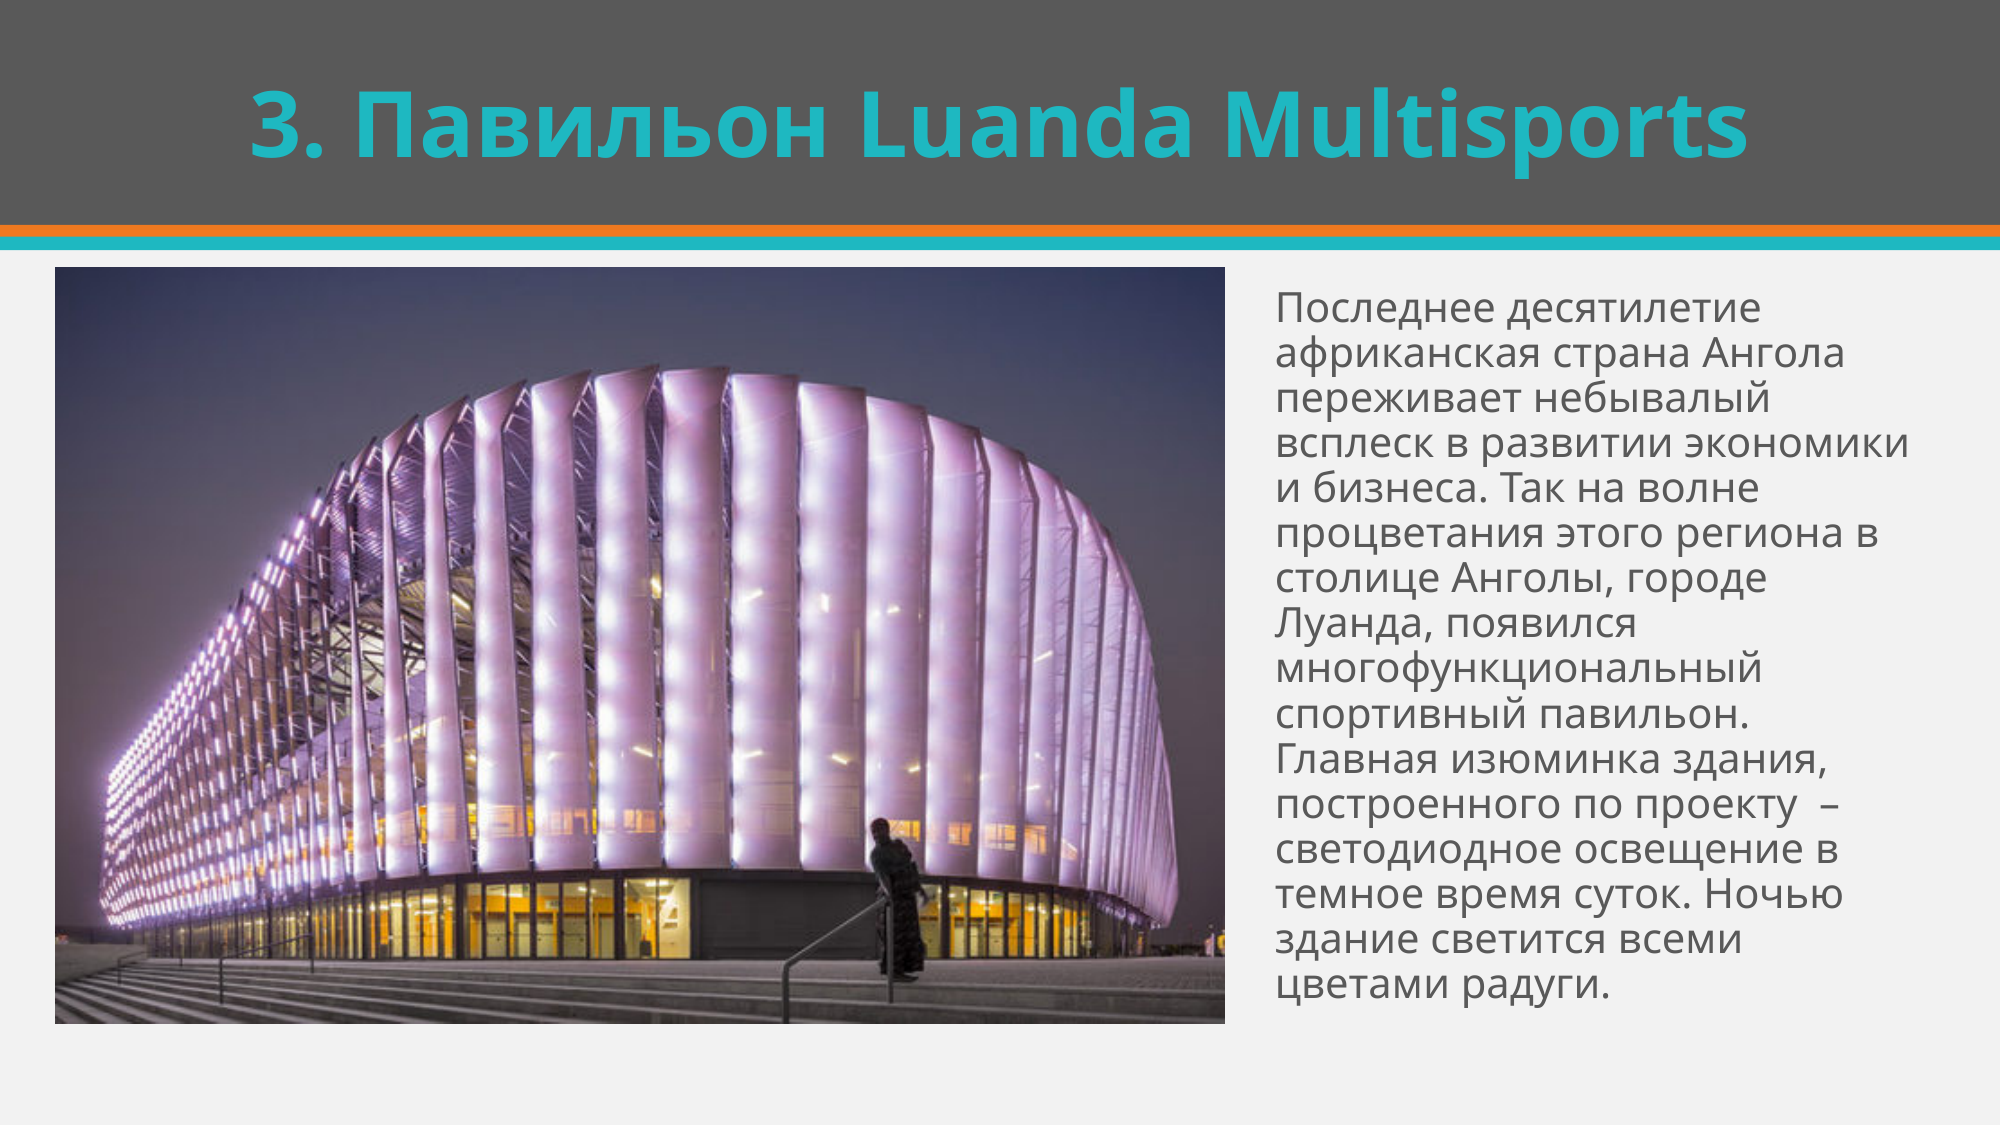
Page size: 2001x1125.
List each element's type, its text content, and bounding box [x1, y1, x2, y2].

list Последнее десятилетие африканская страна Ангола переживает небывалый всплеск в развитии экономики и бизнеса. Так на волне процветания этого региона в столице Анголы, городе Луанда, появился многофункциональный спортивный павильон. Главная изюминка здания, построенного по проекту – светодиодное освещение в темное время суток. Ночью здание светится всеми цветами радуги. [1259, 278, 1931, 1024]
picture [54, 267, 1225, 1024]
title 3. Павильон Luanda Multisports [212, 41, 1788, 185]
